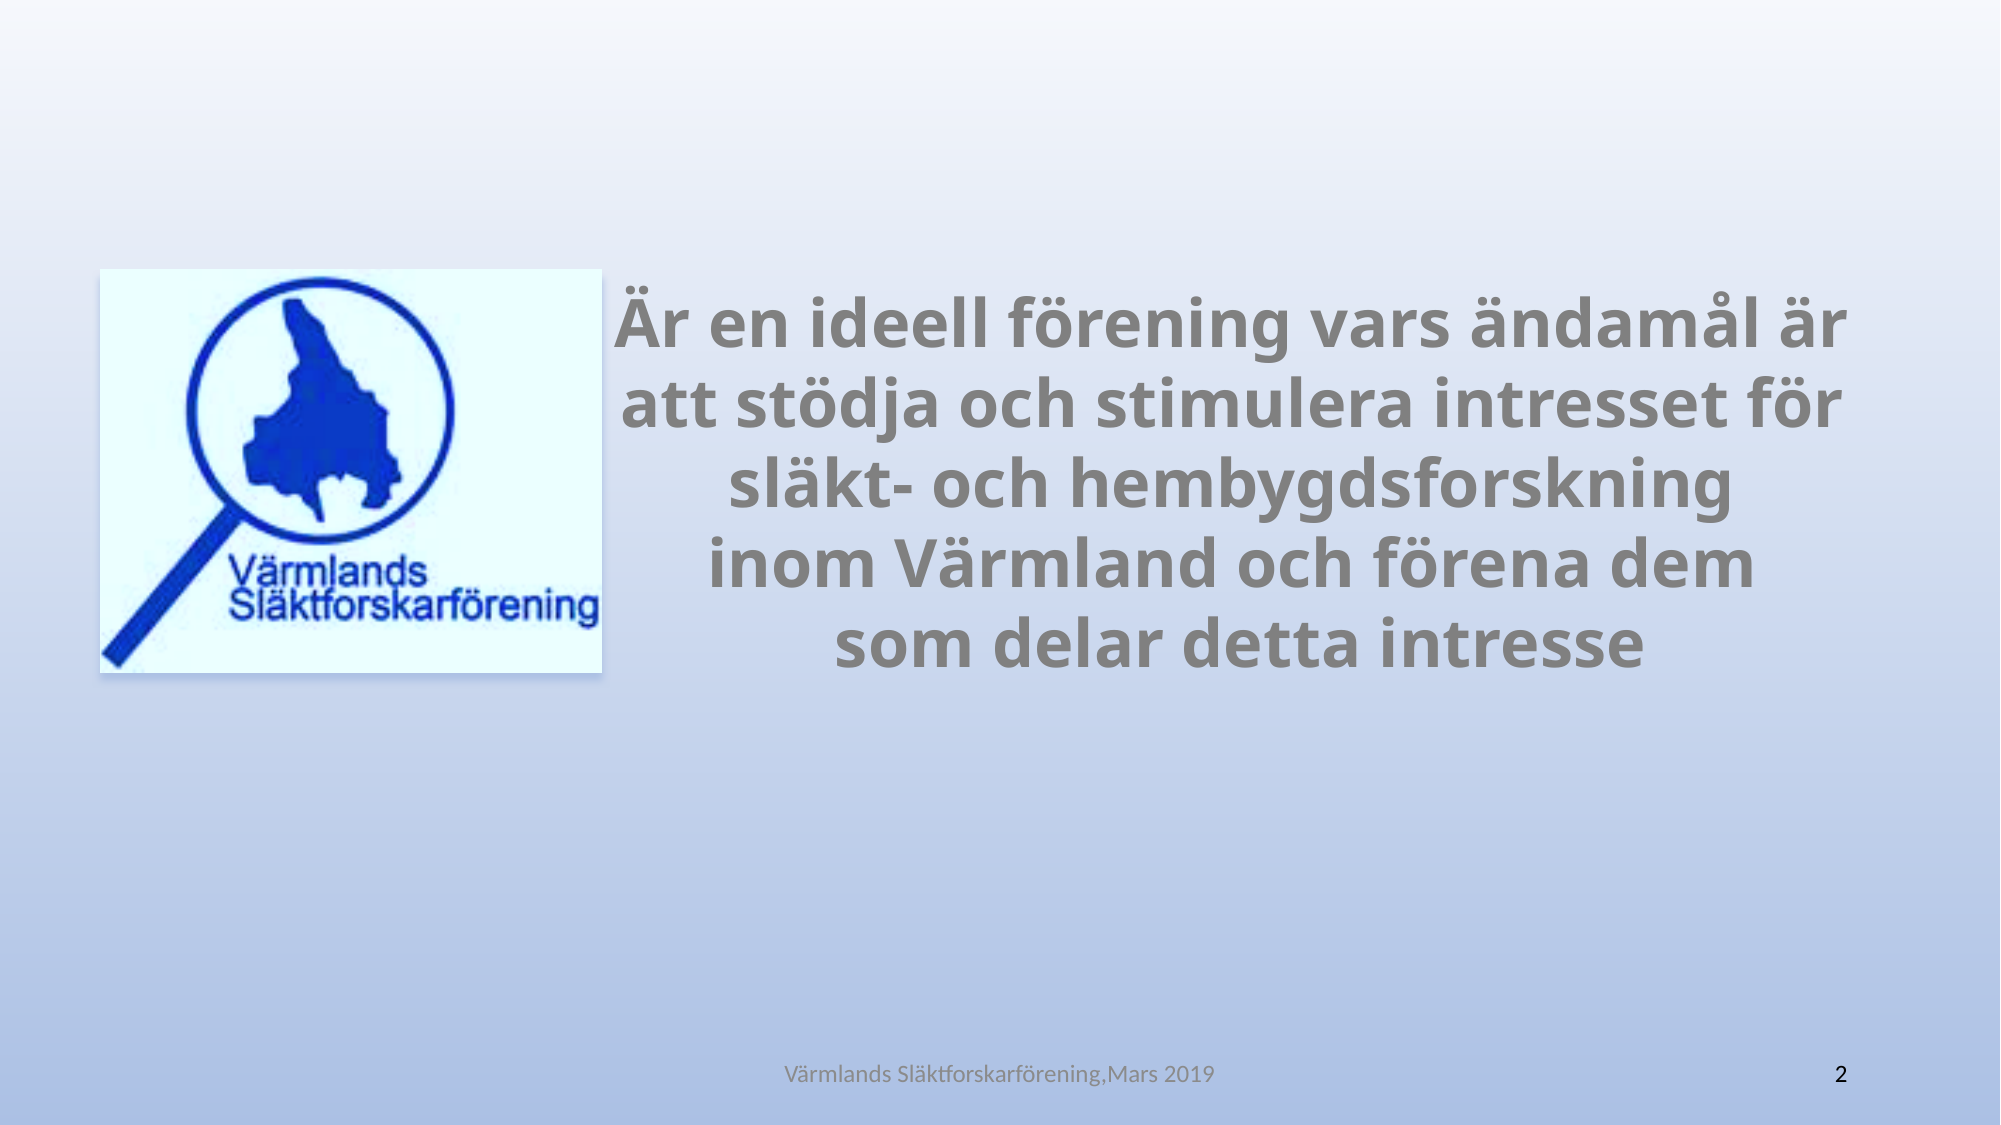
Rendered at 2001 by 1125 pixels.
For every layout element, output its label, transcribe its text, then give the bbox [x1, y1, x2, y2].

text_box Är en ideell förening vars ändamål är att stödja och stimulera intresset för släkt- och hembygdsforskning inom Värmland och förena dem som delar detta intresse [597, 273, 1963, 688]
footer Värmlands Släktforskarförening,Mars 2019 [662, 1042, 1338, 1103]
slide_number 2 [1412, 1042, 1863, 1103]
picture [100, 269, 602, 673]
